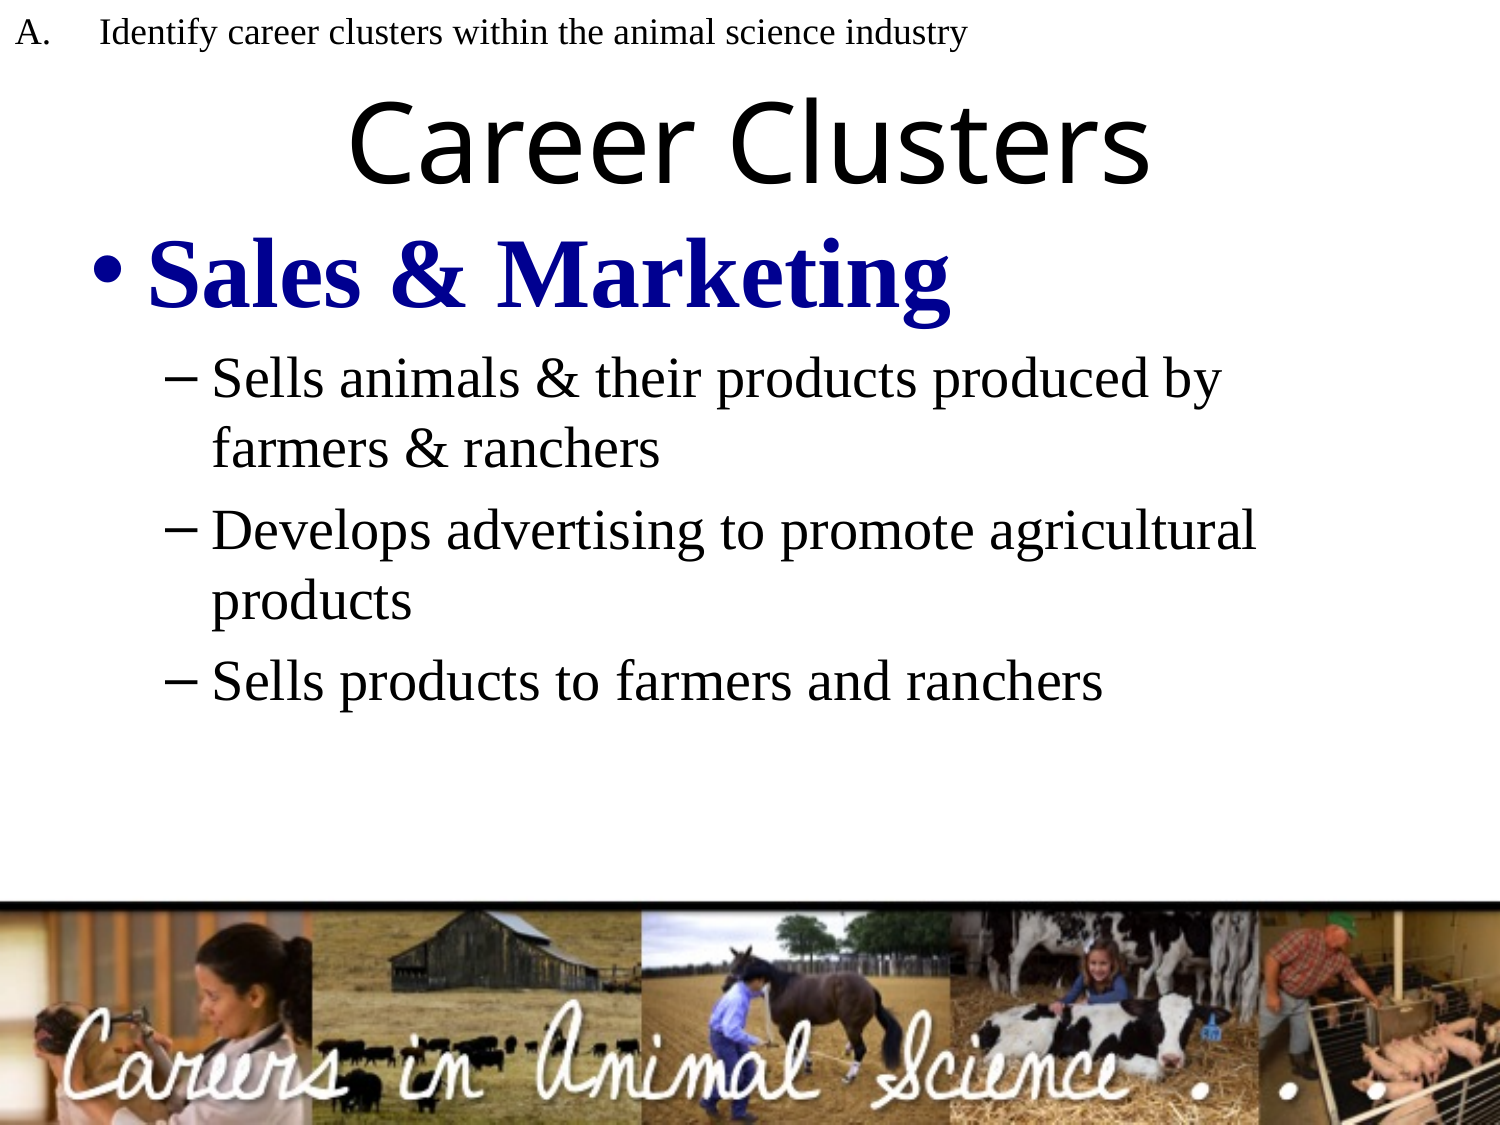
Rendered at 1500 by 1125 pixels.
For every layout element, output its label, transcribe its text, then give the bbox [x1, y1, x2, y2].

title Career Clusters [75, 45, 1425, 200]
picture [0, 0, 1500, 1125]
list Sales & Marketing Sells animals & their products produced by farmers & ranchers Develops advertising to promote agricultural products Sells products to farmers and ranchers [75, 200, 1425, 892]
text_box Identify career clusters within the animal science industry [0, 0, 1234, 60]
